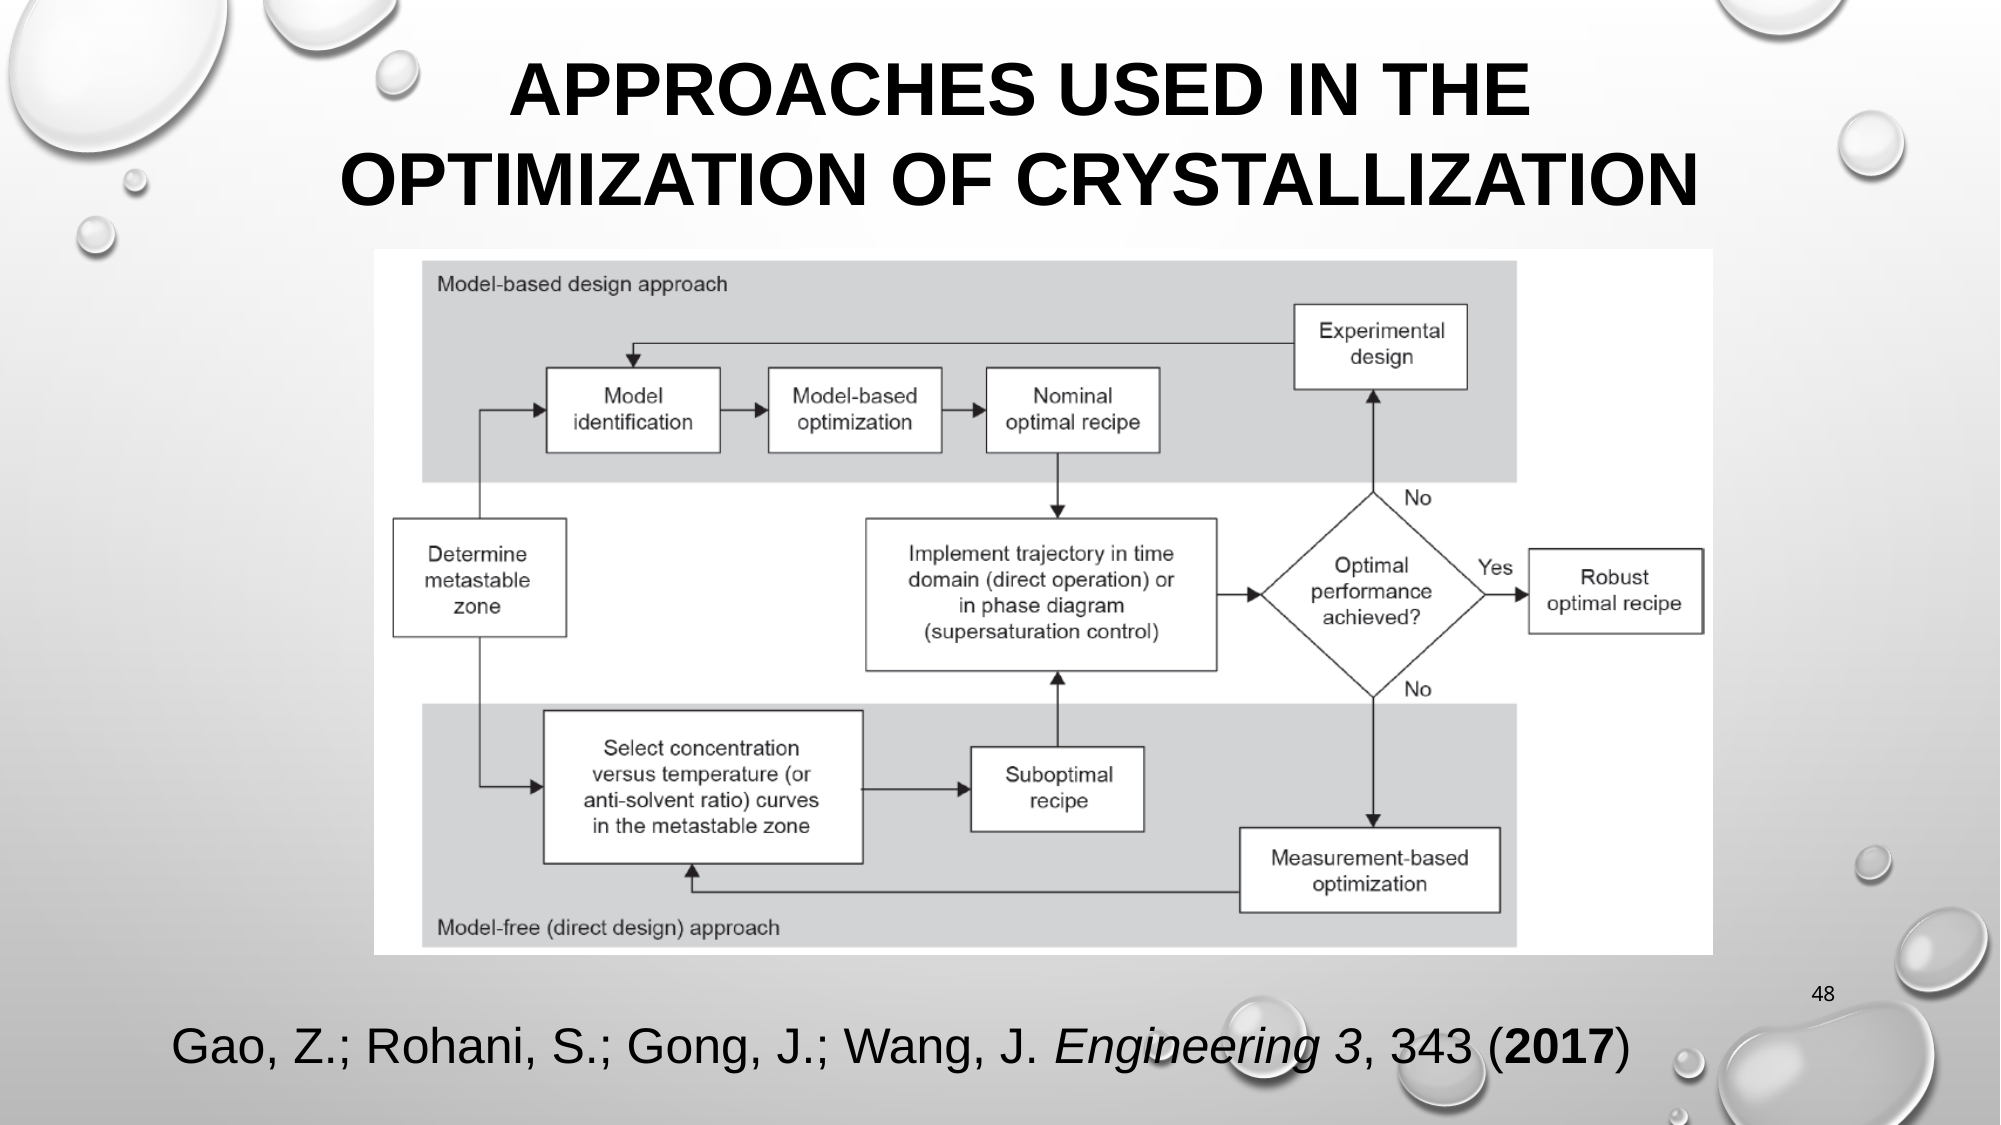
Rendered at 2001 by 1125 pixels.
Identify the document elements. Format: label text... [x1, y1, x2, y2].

text_box APPROACHES USED IN THE OPTIMIZATION OF CRYSTALLIZATION [262, 33, 1780, 228]
text_box Gao, Z.; Rohani, S.; Gong, J.; Wang, J. Engineering 3, 343 (2017) [156, 1005, 1823, 1081]
slide_number 48 [1724, 965, 1851, 1025]
picture [0, 0, 2000, 1125]
